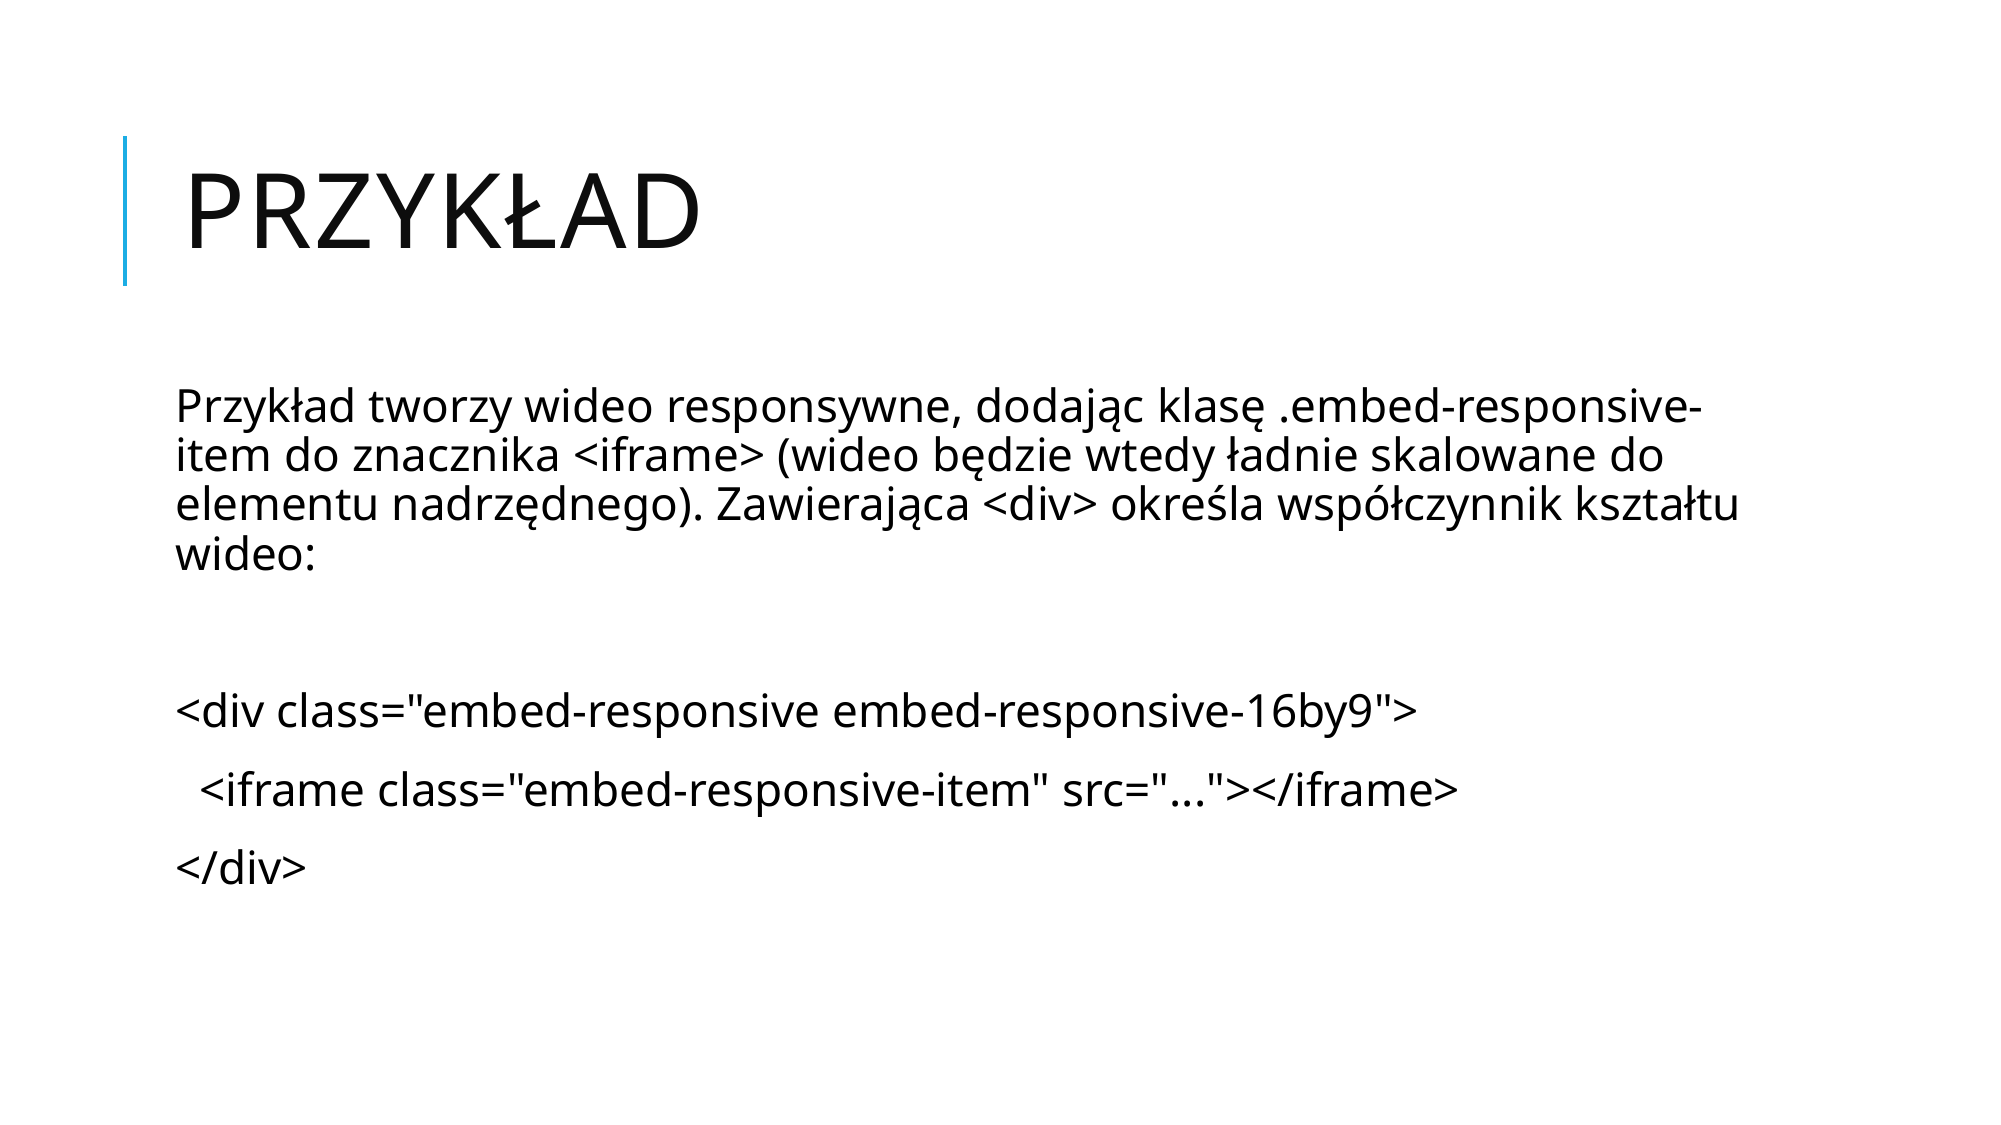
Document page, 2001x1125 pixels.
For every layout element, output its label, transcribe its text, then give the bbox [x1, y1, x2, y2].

list Przykład tworzy wideo responsywne, dodając klasę .embed-responsive-item do znacznika <iframe> (wideo będzie wtedy ładnie skalowane do elementu nadrzędnego). Zawierająca <div> określa współczynnik kształtu wideo: <div class="embed-responsive embed-responsive-16by9"> <iframe class="embed-responsive-item" src="..."></iframe> </div> [168, 375, 1763, 1035]
title Przykład [168, 96, 1763, 342]
